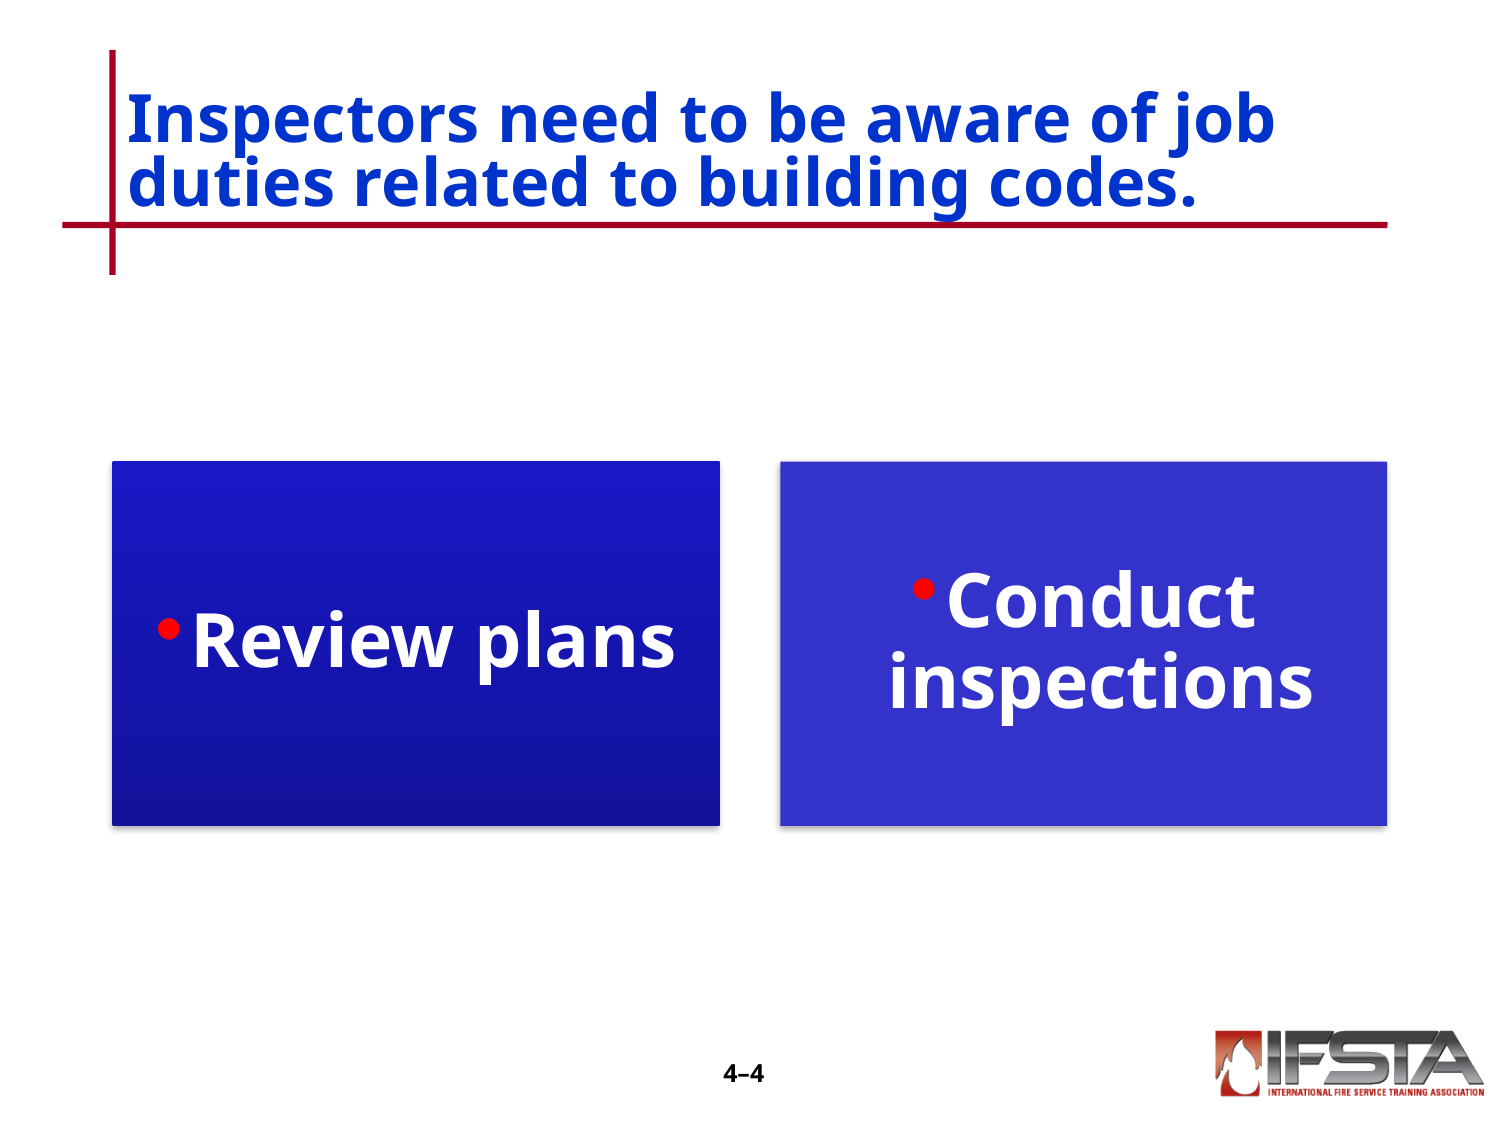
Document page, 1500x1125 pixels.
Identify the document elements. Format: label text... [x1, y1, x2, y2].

picture [1215, 1030, 1485, 1099]
title Inspectors need to be aware of job duties related to building codes. [112, 84, 1413, 222]
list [112, 287, 1388, 1001]
slide_number 4–3 [587, 1050, 900, 1125]
